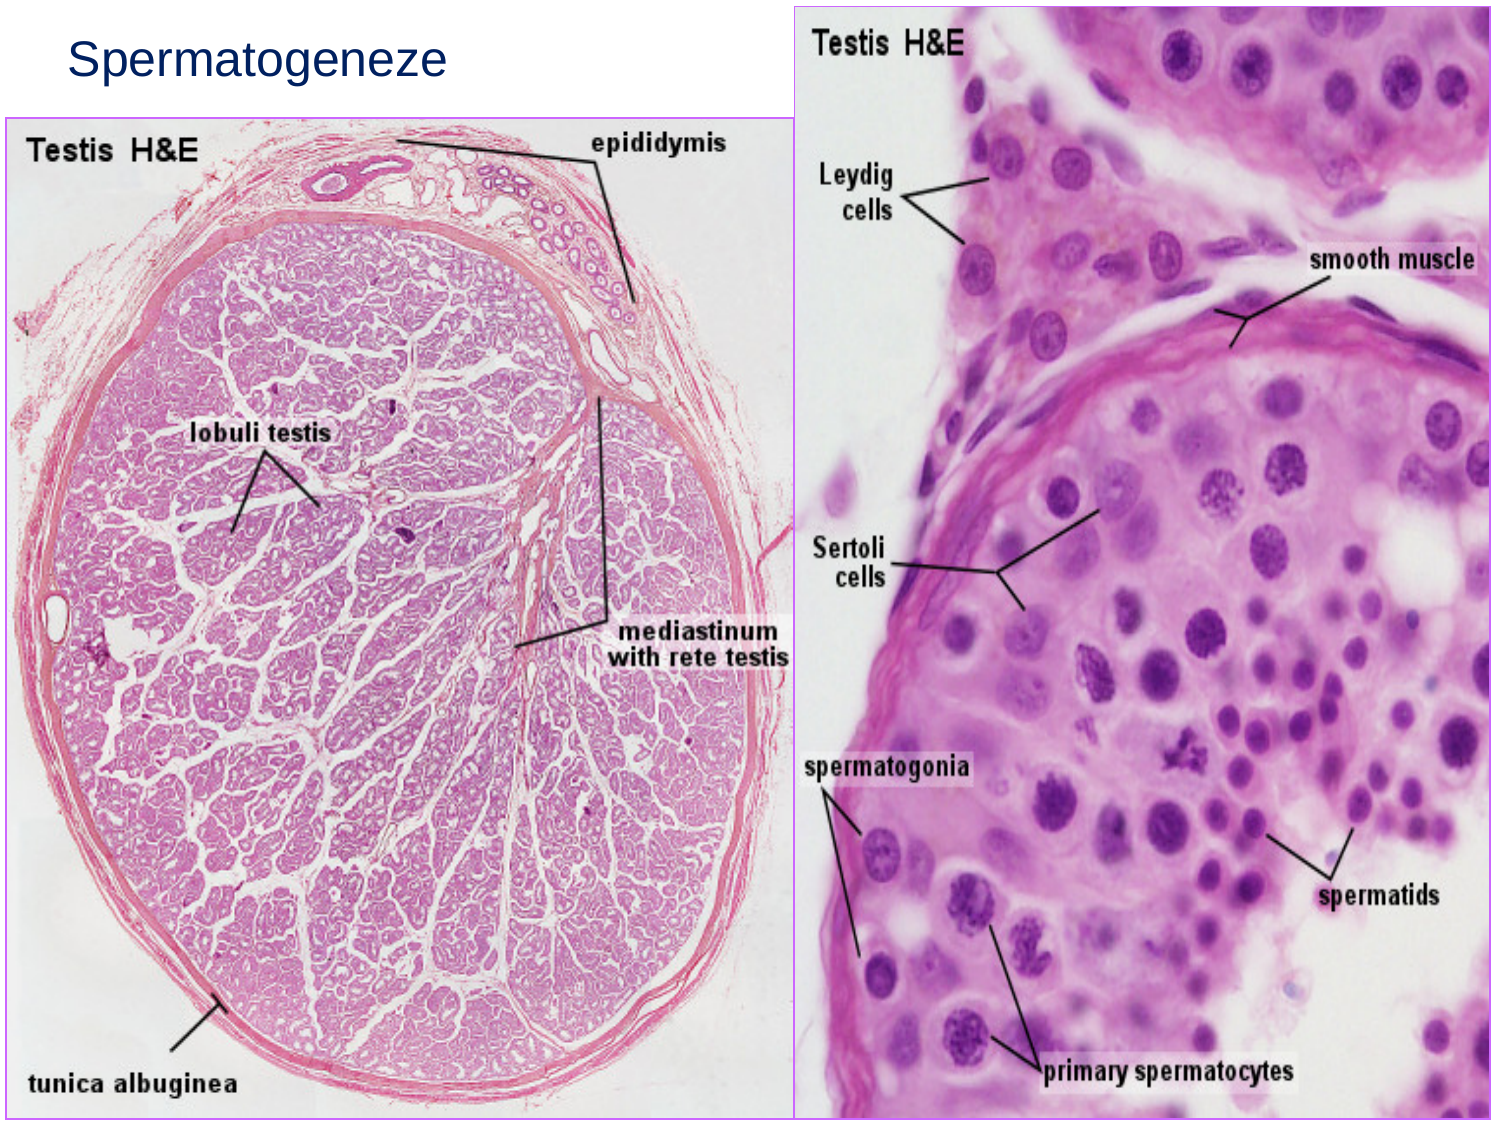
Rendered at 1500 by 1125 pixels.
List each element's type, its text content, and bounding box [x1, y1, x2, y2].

text_box Spermatogeneze [53, 18, 727, 94]
picture [795, 7, 1490, 1119]
picture [6, 118, 793, 1119]
